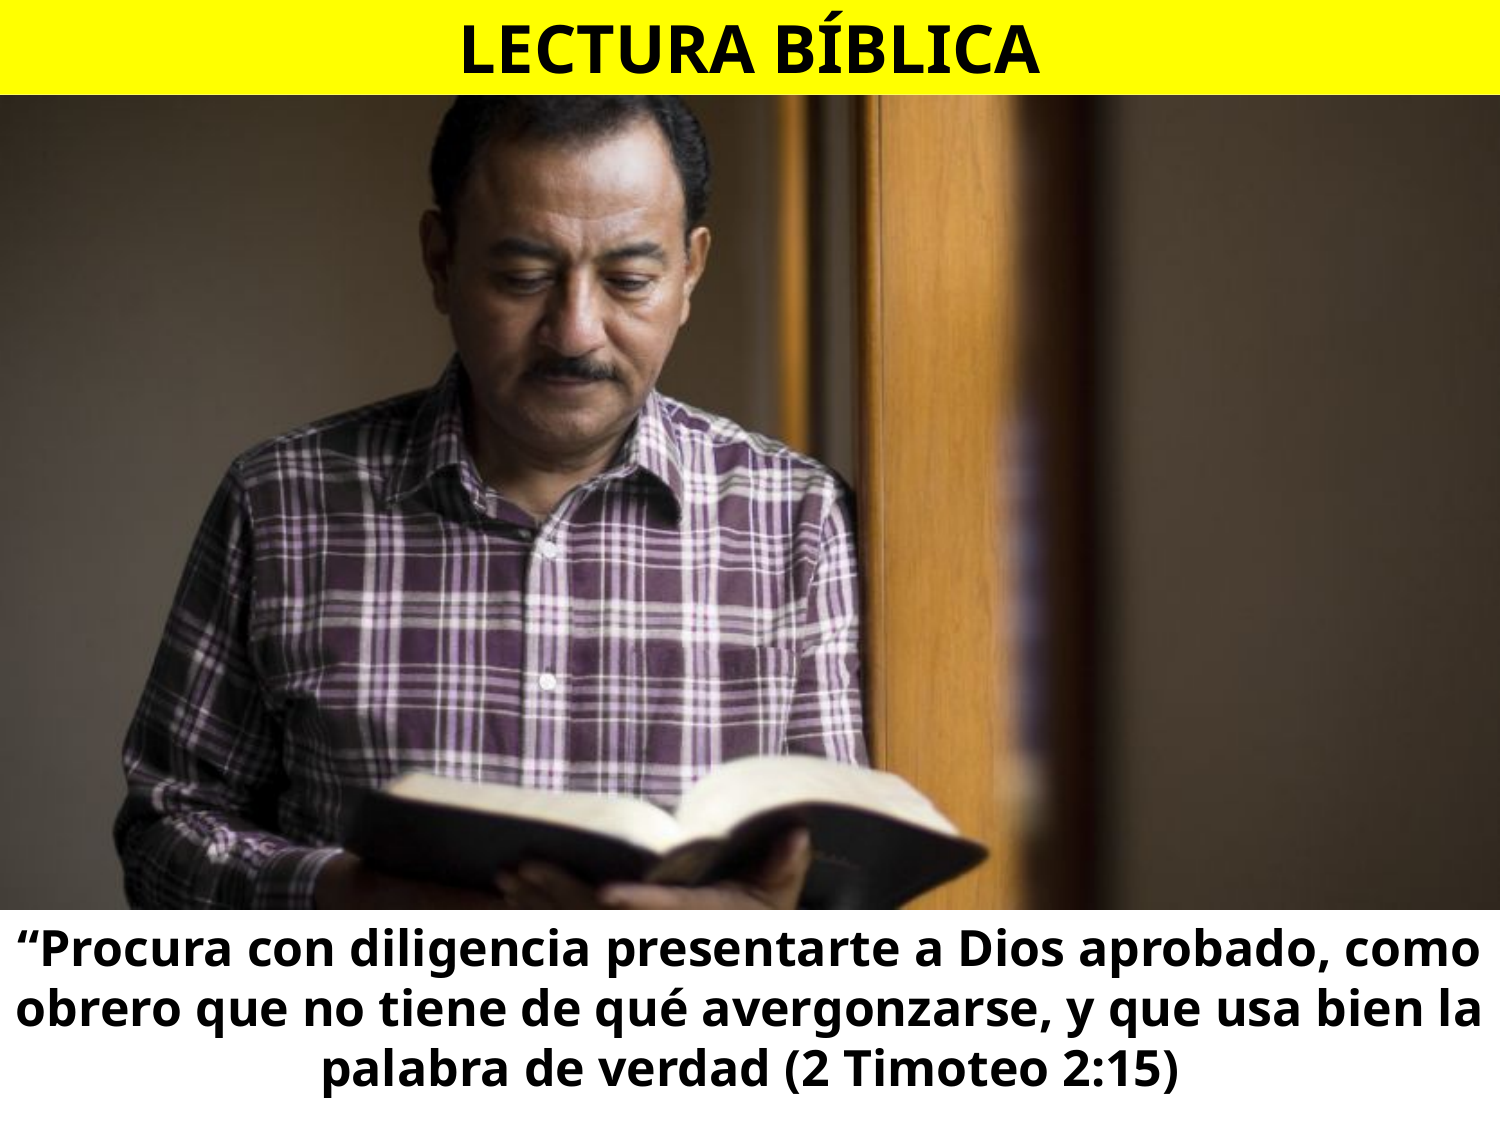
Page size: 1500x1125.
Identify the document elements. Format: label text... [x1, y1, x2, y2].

text_box LECTURA BÍBLICA [0, 0, 1500, 95]
picture [0, 95, 1500, 910]
text_box “Procura con diligencia presentarte a Dios aprobado, como obrero que no tiene de qué avergonzarse, y que usa bien la palabra de verdad (2 Timoteo 2:15) [0, 910, 1500, 1105]
